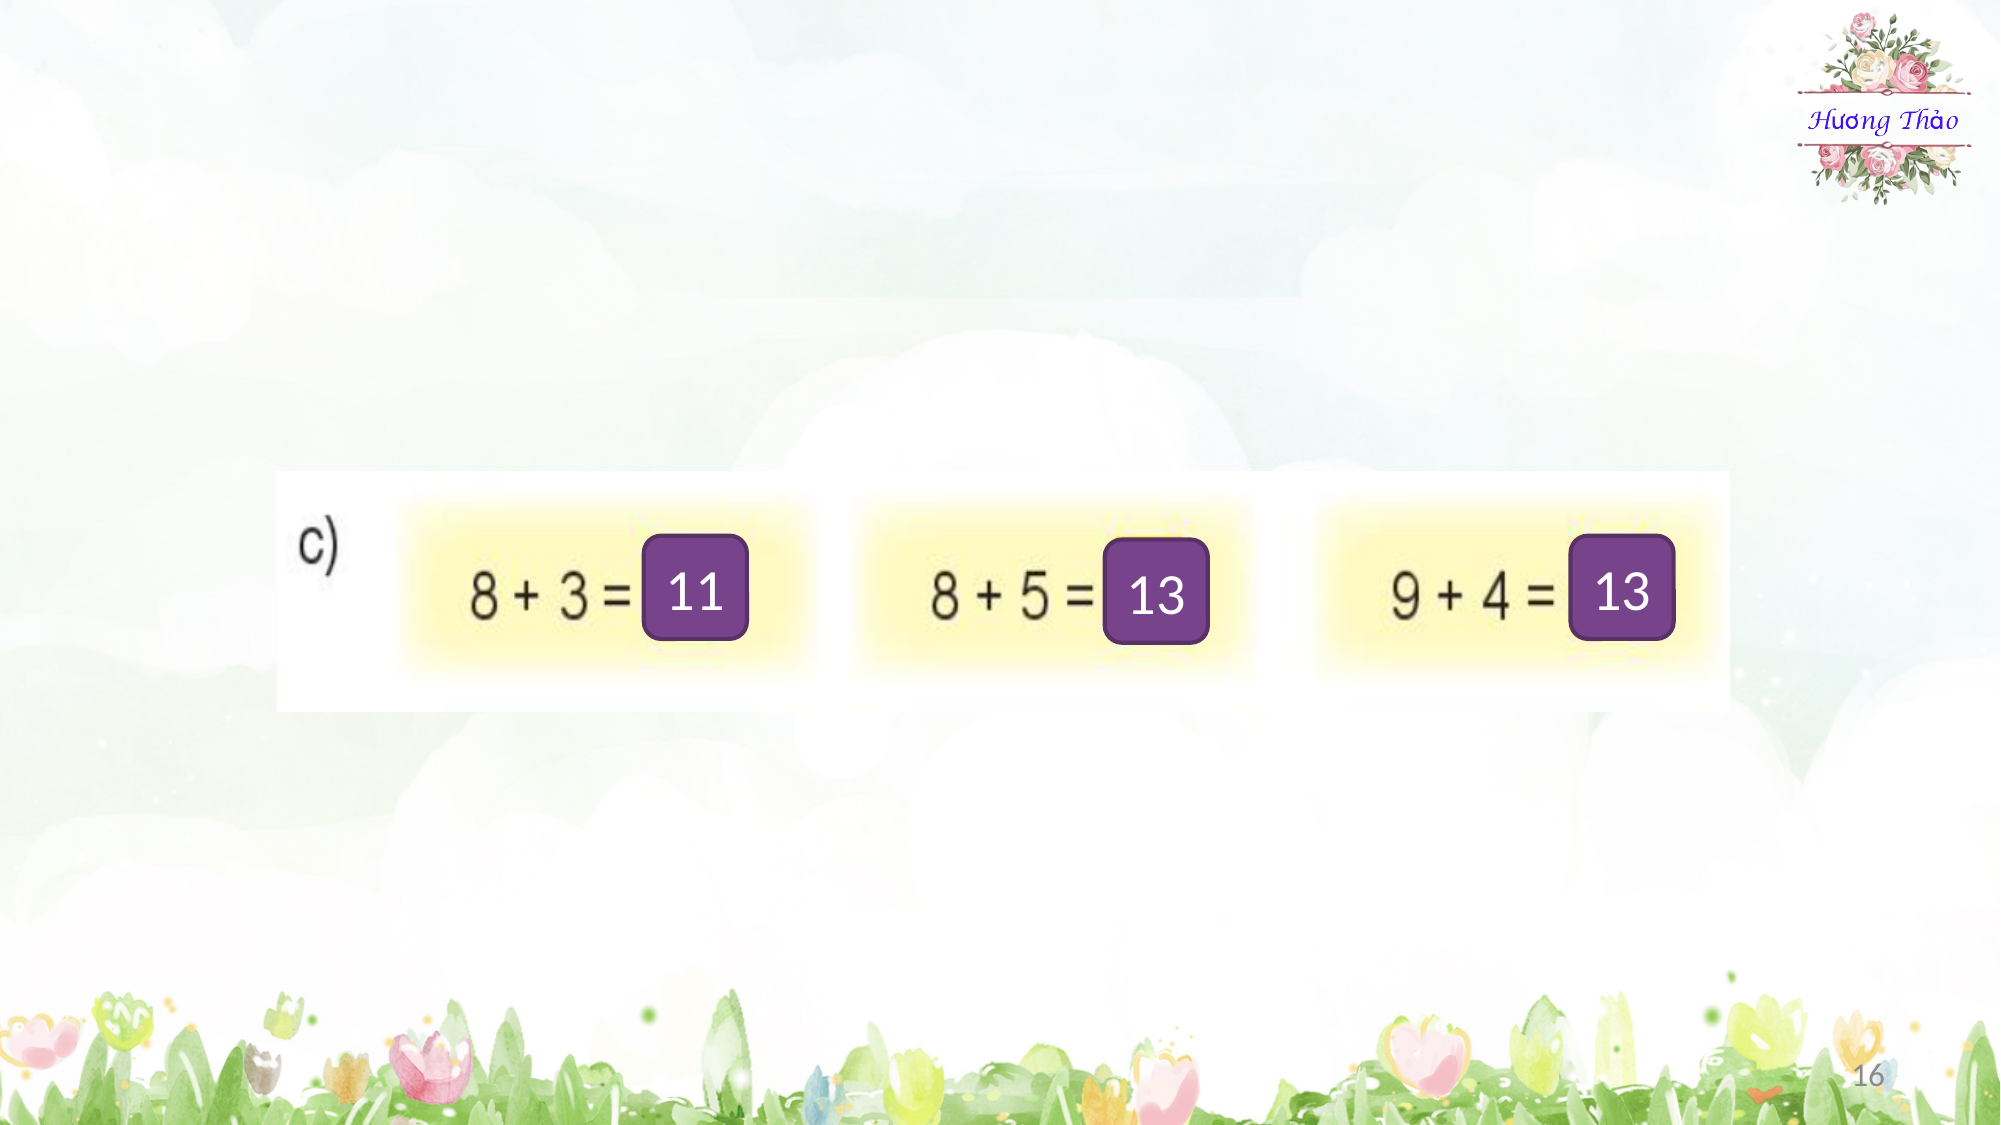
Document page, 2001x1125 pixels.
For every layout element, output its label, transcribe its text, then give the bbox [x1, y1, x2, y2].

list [276, 470, 1730, 712]
picture [0, 0, 2001, 1125]
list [1754, 0, 2000, 248]
slide_number 16 [1433, 1042, 1900, 1103]
